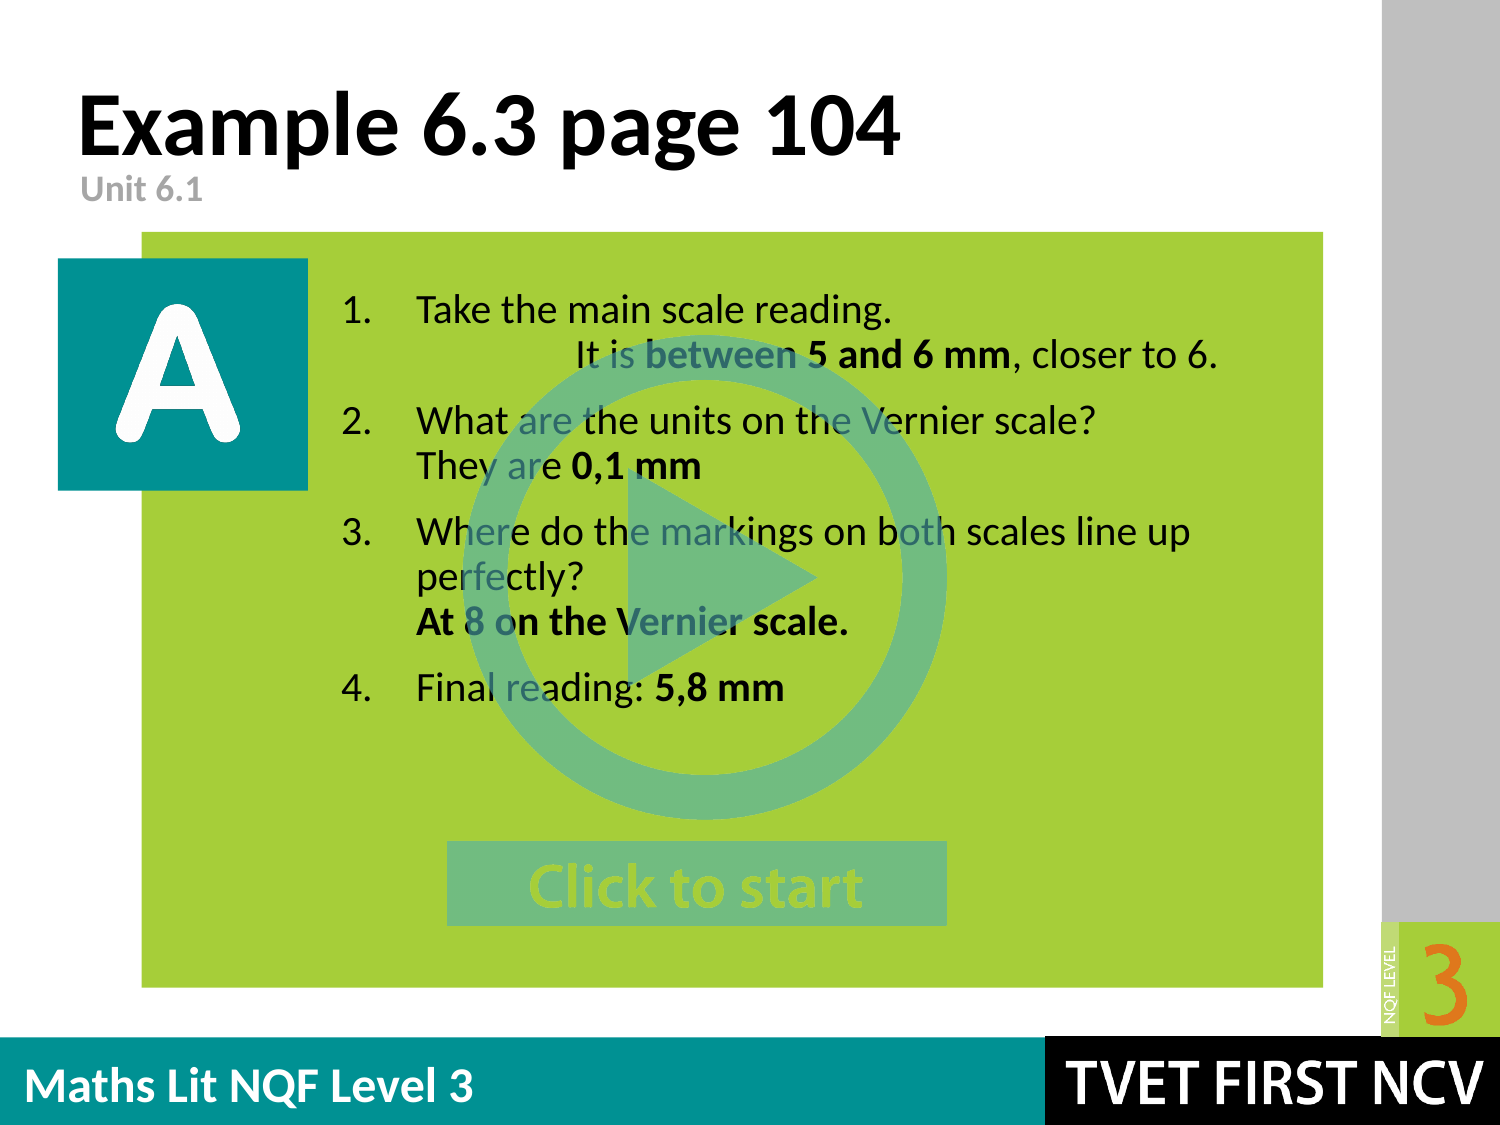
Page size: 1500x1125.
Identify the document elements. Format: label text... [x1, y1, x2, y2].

list Unit 6.1 [65, 161, 1363, 212]
picture [1065, 1050, 1484, 1120]
title Example 6.3 page 104 [62, 68, 1360, 187]
text_box [141, 231, 1324, 989]
picture [1381, 922, 1500, 1037]
text_box Take the main scale reading. It is between 5 and 6 mm, closer to 6. What are the units on the Vernier scale? They are 0,1 mm Where do the markings on both scales line up perfectly? At 8 on the Vernier scale. Final reading: 5,8 mm [326, 280, 1283, 906]
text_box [57, 258, 309, 491]
picture [447, 335, 947, 926]
